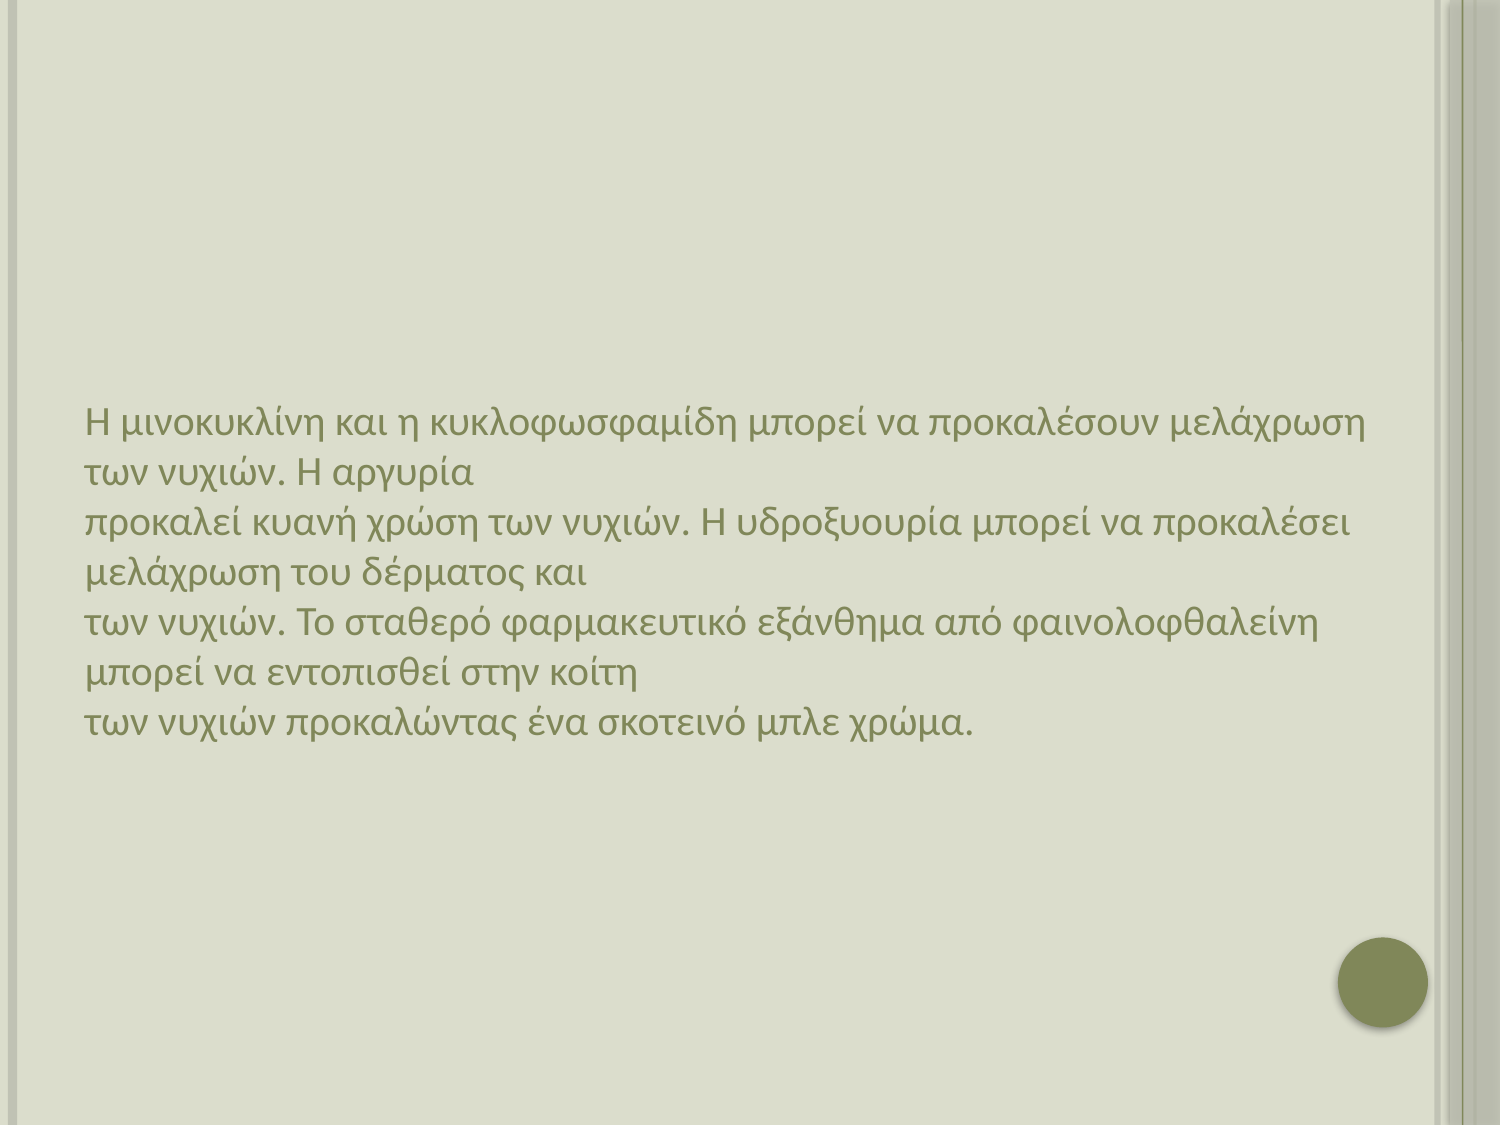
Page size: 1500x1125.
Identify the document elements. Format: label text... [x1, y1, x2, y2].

text_box Η μινοκυκλίνη και η κυκλοφωσφαμίδη μπορεί να προκαλέσουν μελάχρωση των νυχιών. Η αργυρία προκαλεί κυανή χρώση των νυχιών. Η υδροξυουρία μπορεί να προκαλέσει μελάχρωση του δέρματος και των νυχιών. Το σταθερό φαρμακευτικό εξάνθημα από φαινoλoφθαλείνη μπορεί να εντοπισθεί στην κοίτη των νυχιών προκαλώντας ένα σκοτεινό μπλε χρώμα. [70, 386, 1407, 752]
